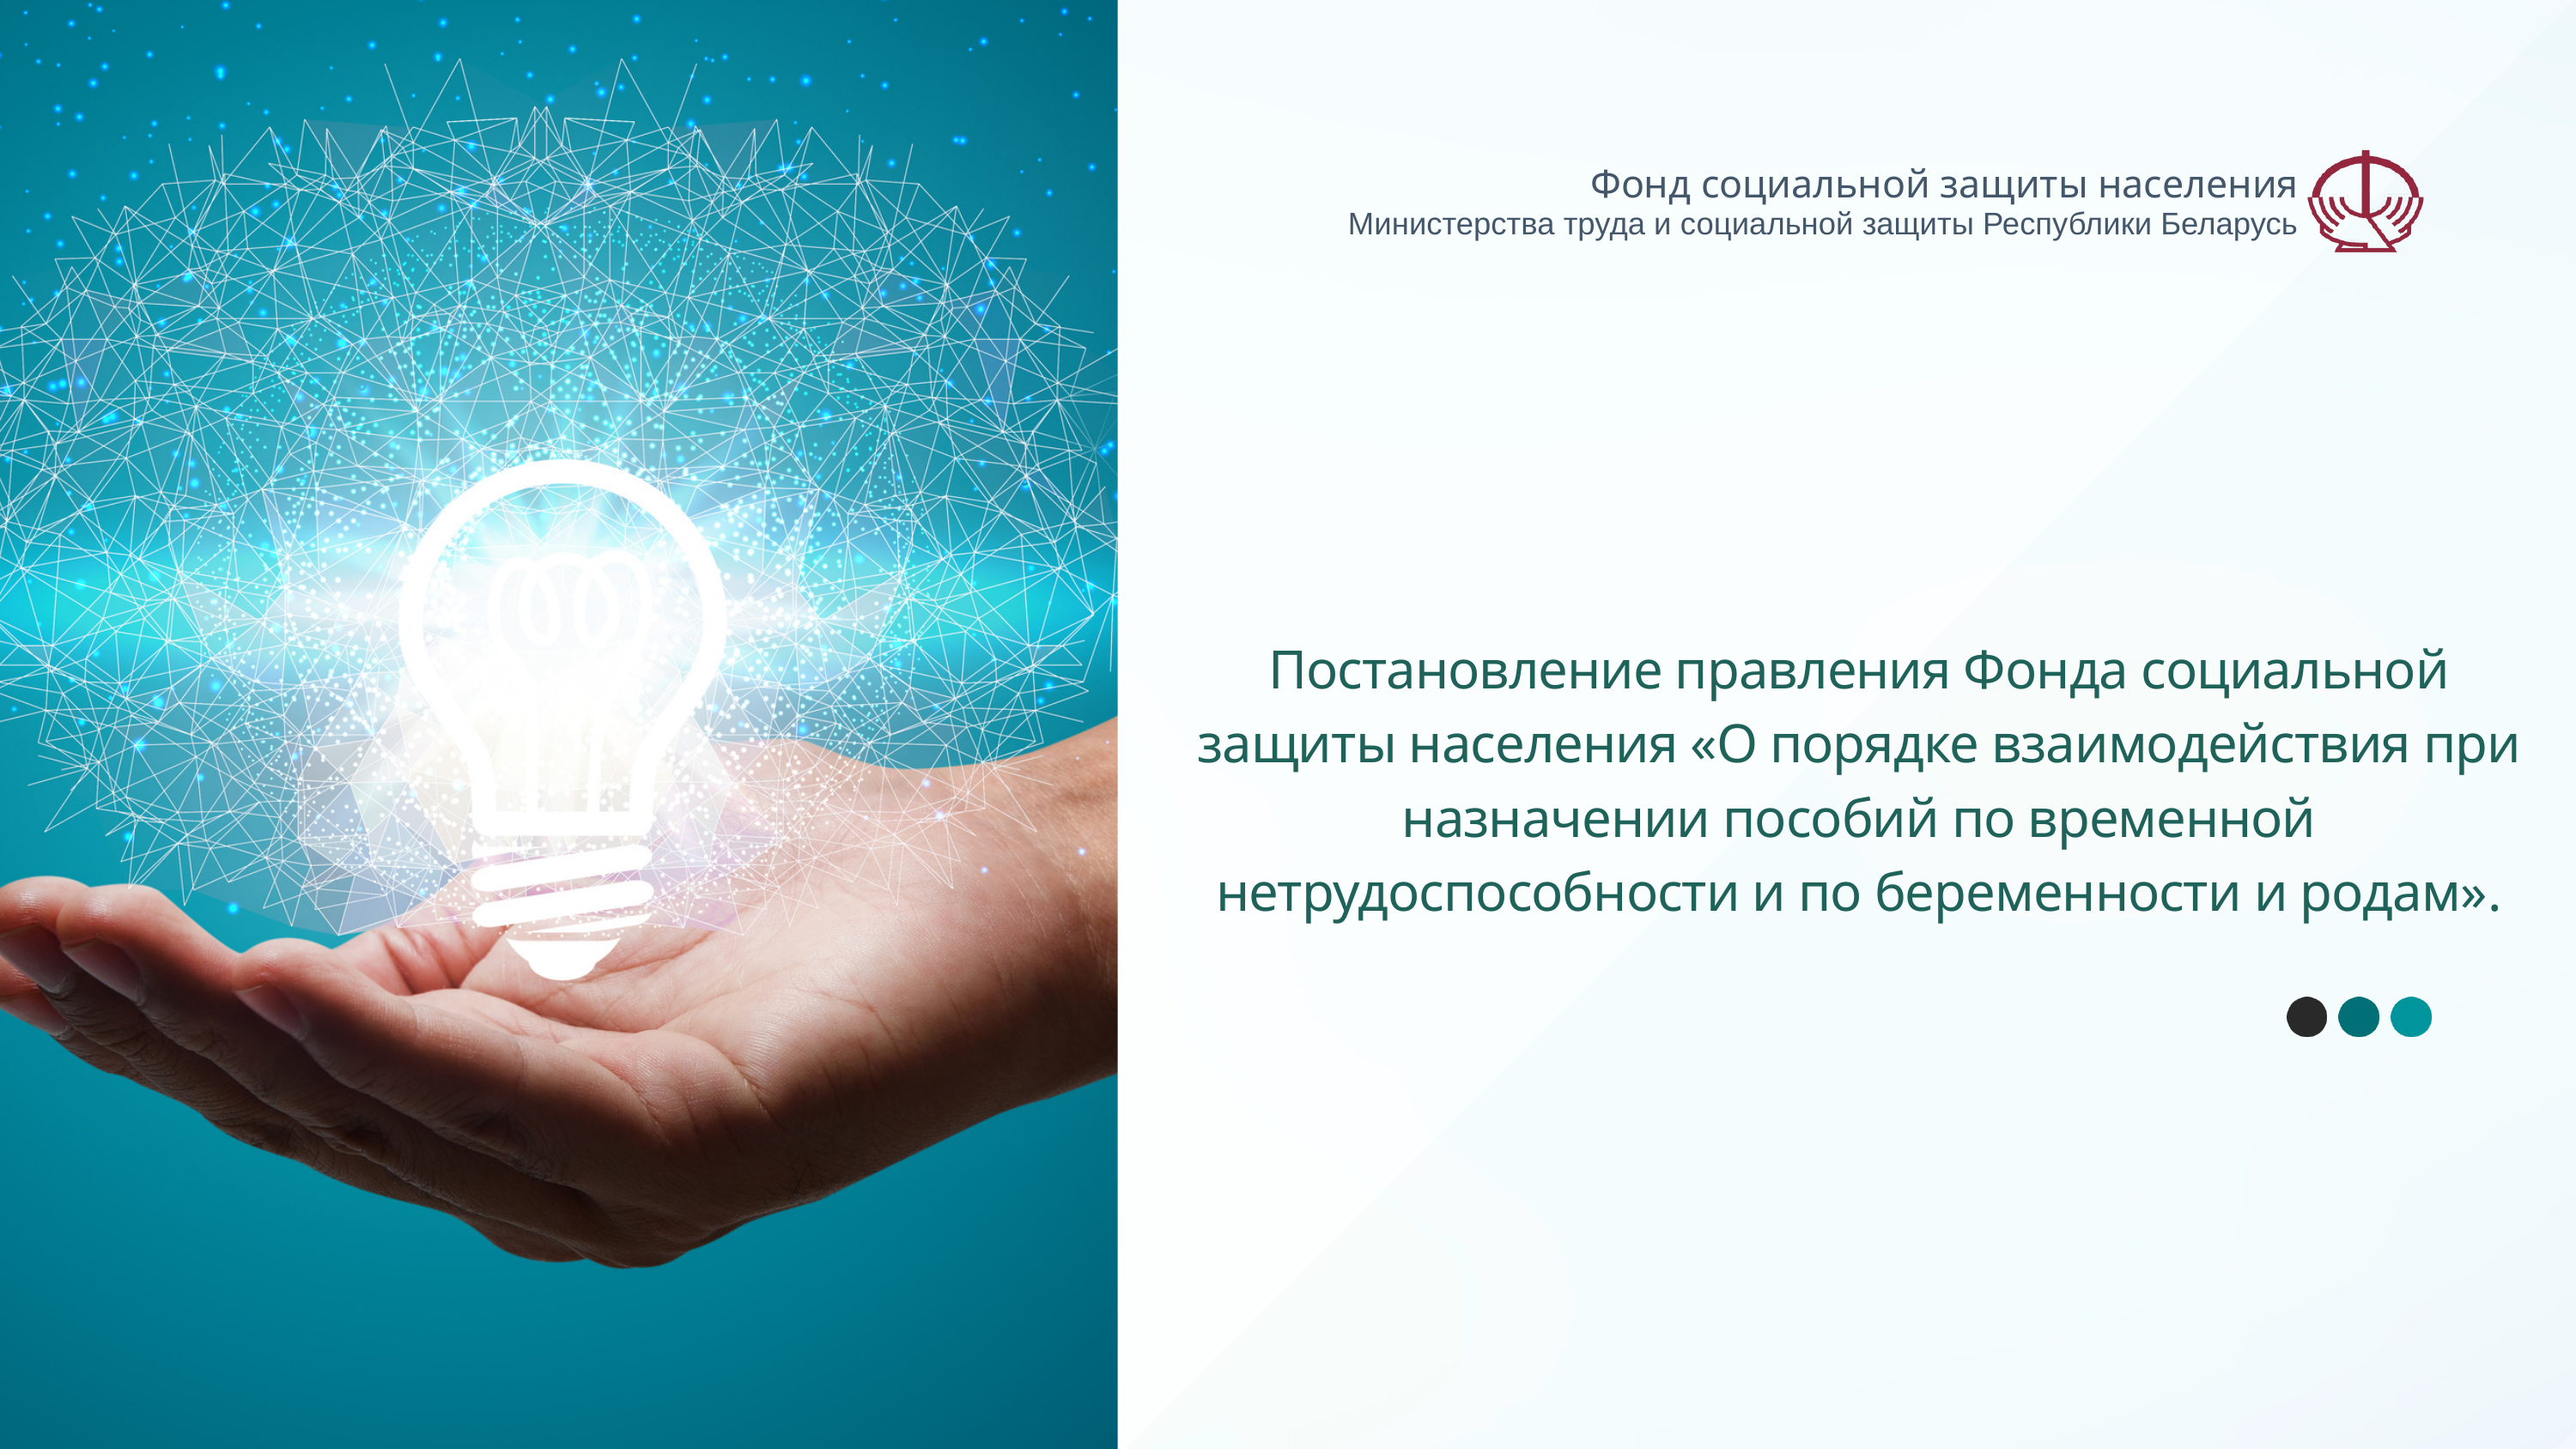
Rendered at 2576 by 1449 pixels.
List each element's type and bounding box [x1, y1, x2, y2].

picture [2287, 997, 2328, 1038]
picture [1118, 0, 2576, 609]
text_box [998, 609, 2576, 1449]
picture [2391, 997, 2432, 1038]
text_box [0, 0, 1118, 1449]
picture [2338, 997, 2379, 1038]
